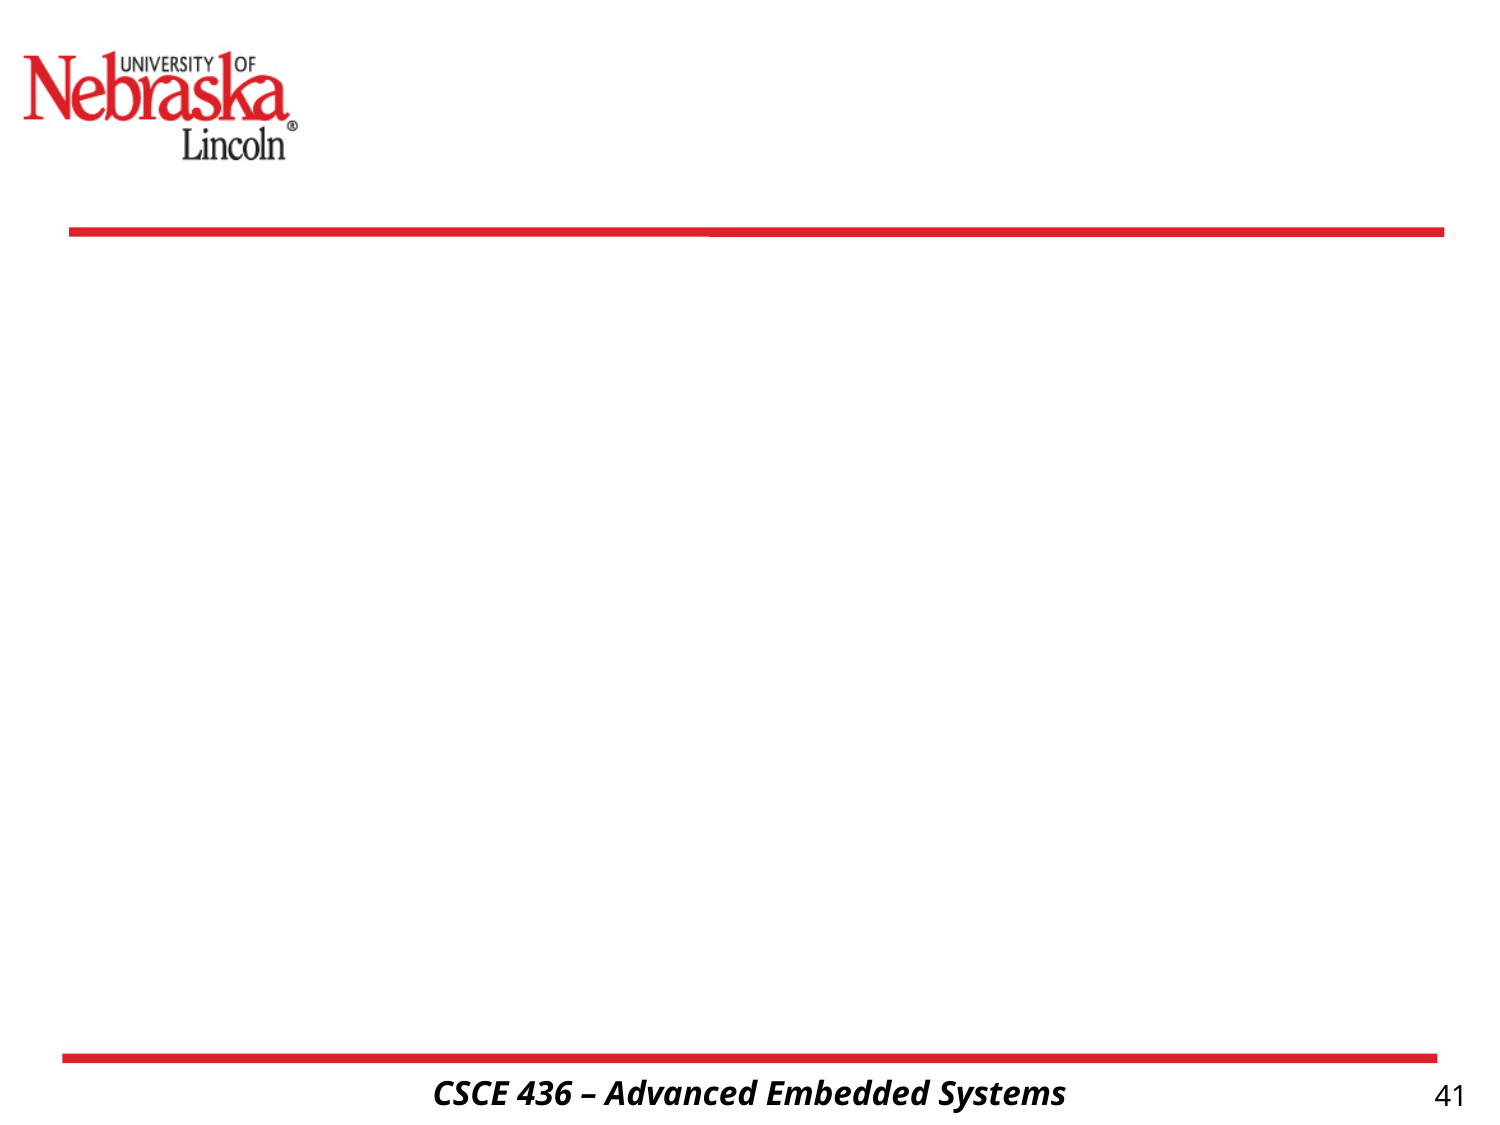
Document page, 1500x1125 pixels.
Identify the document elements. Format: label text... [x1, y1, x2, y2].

picture [1, 32, 313, 181]
text_box 41 [1402, 1069, 1500, 1125]
